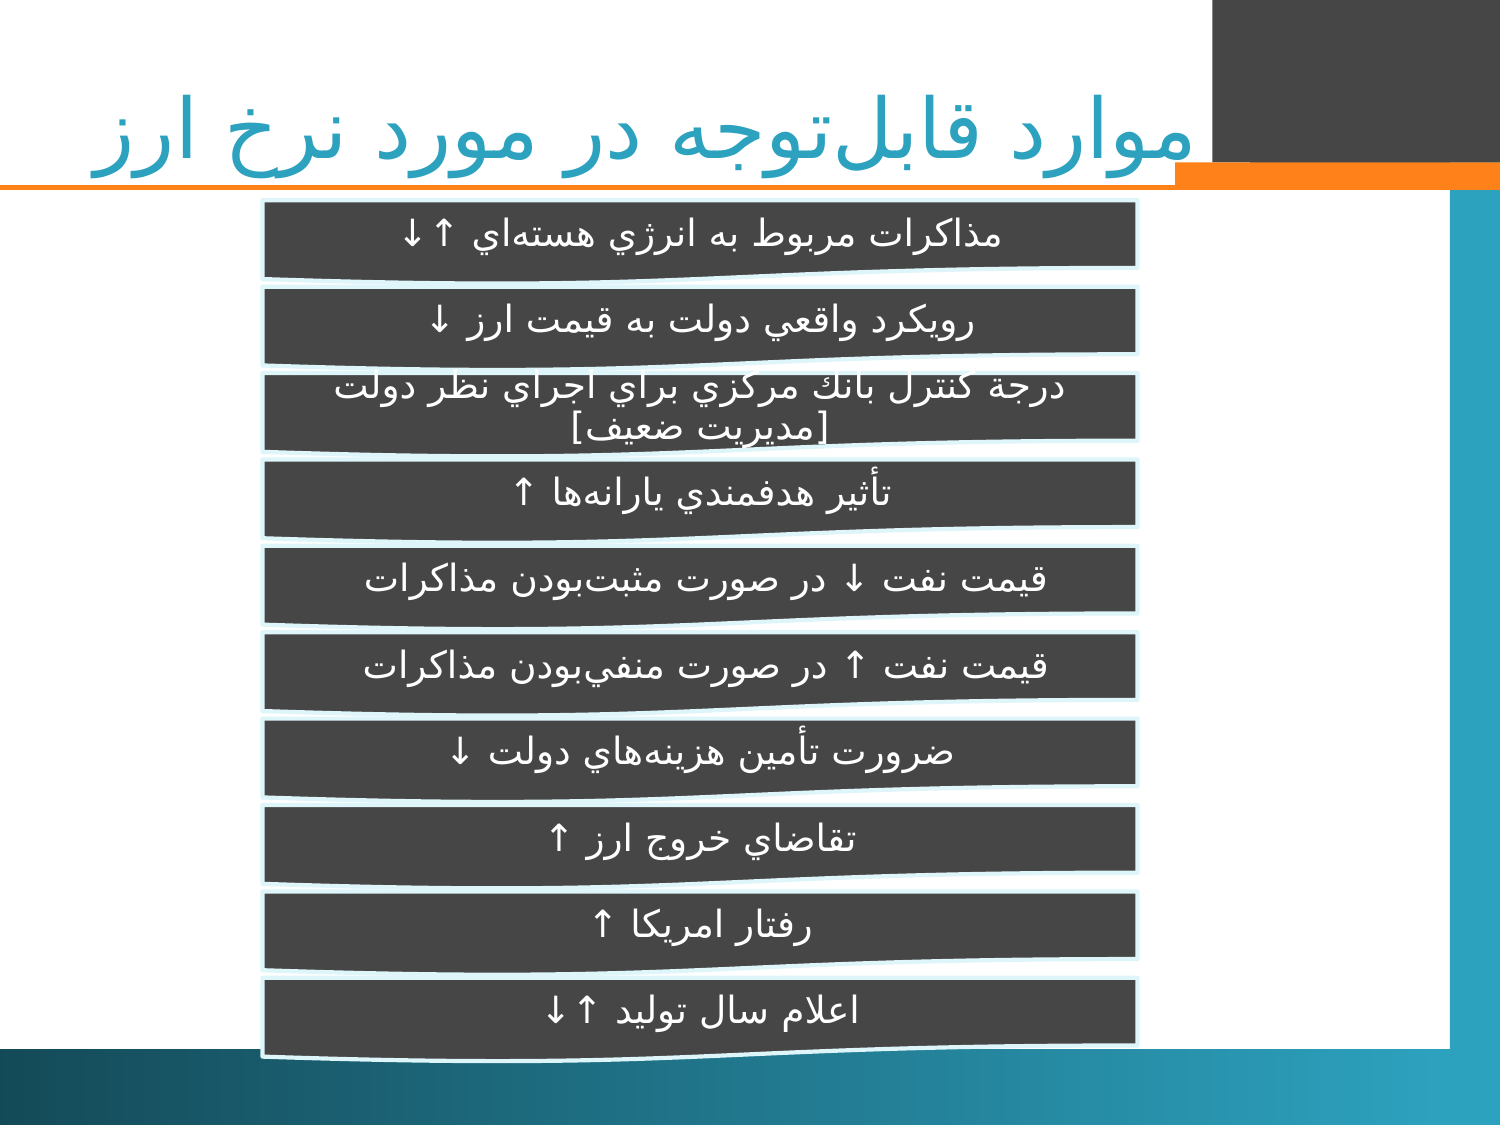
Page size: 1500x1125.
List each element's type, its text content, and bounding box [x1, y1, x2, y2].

title موارد قابل‌توجه در مورد نرخ ارز [0, 62, 1318, 188]
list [262, 199, 1138, 1063]
